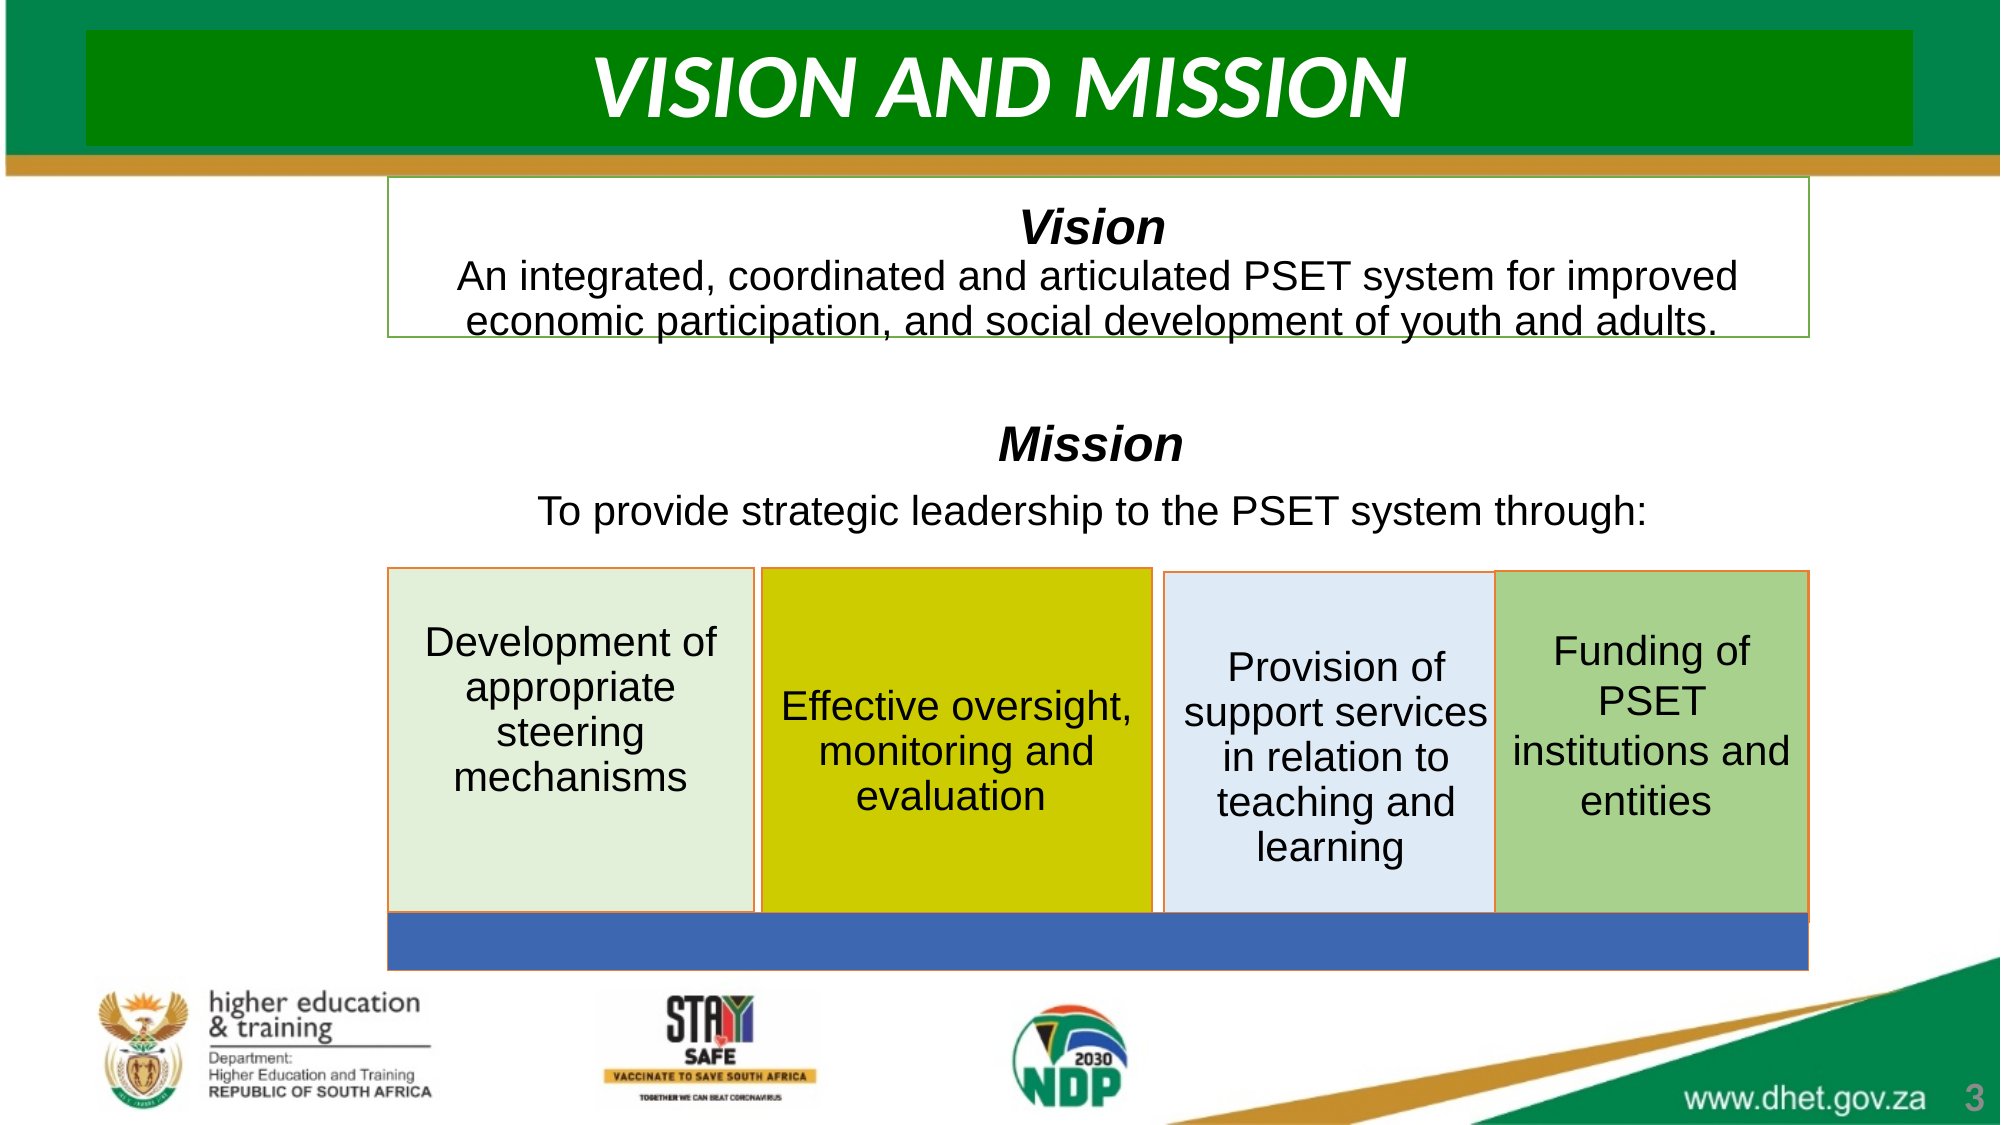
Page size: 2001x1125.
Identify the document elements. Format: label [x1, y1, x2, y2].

text_box [387, 176, 1809, 1010]
picture [5, 0, 2000, 1125]
